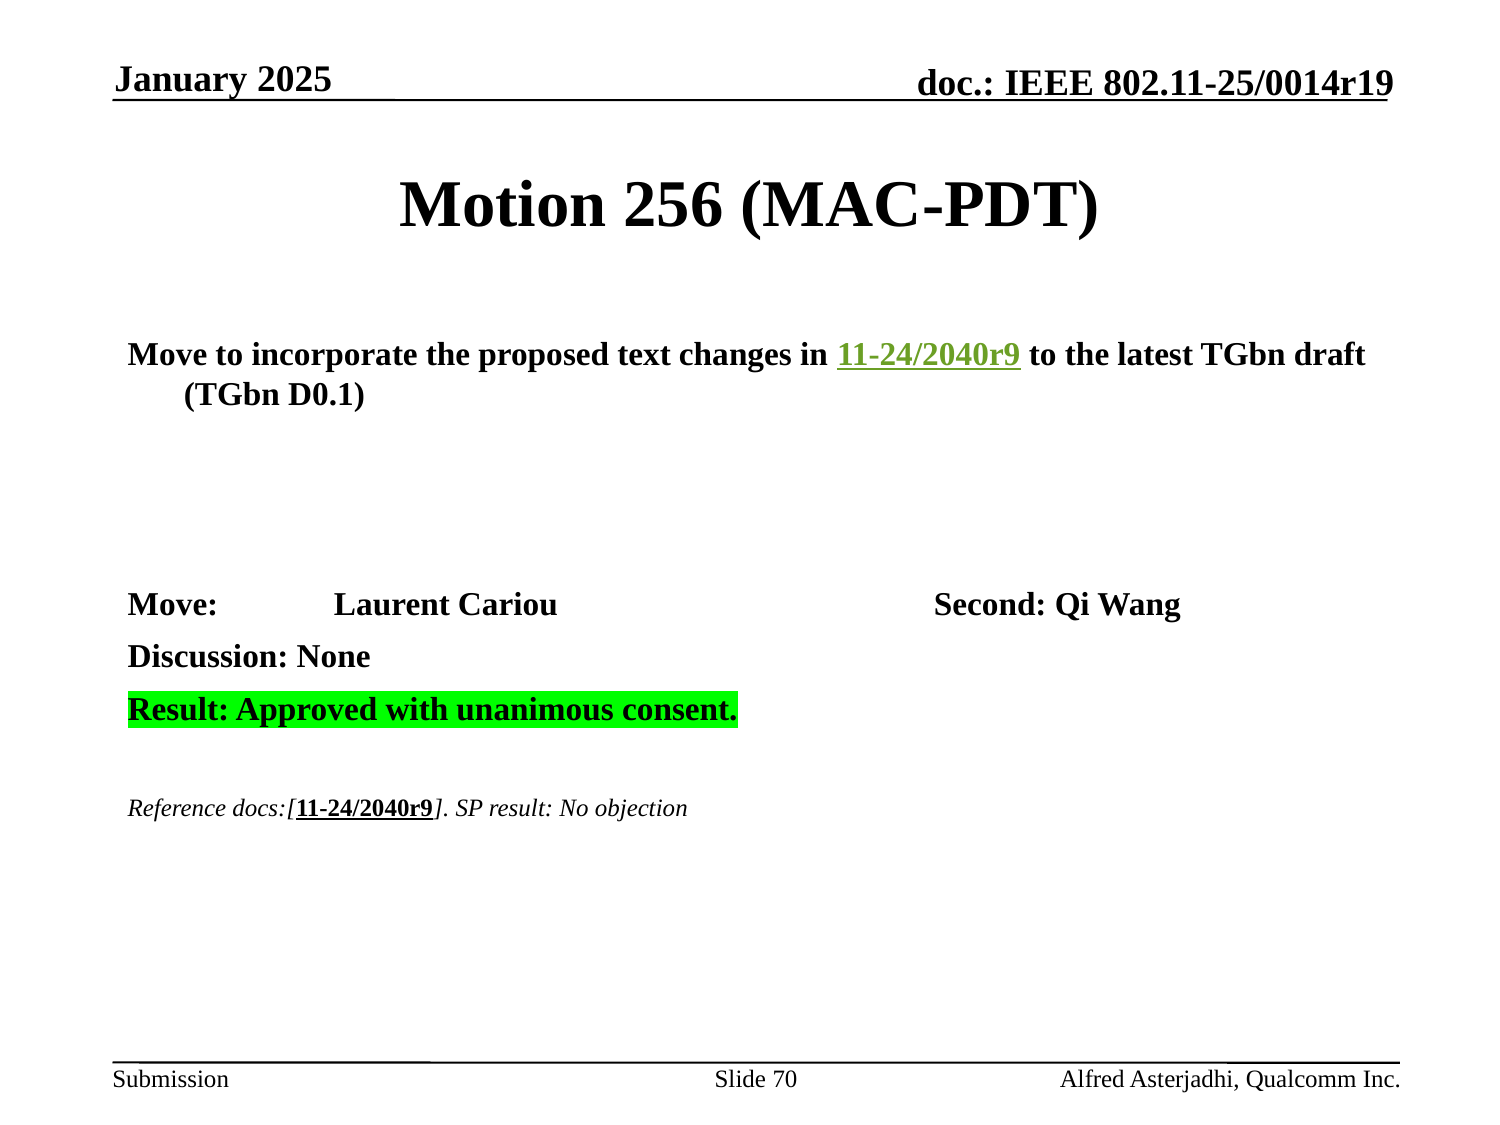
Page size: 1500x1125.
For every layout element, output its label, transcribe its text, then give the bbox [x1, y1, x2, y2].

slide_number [114, 54, 423, 100]
slide_number Slide 70 [712, 1061, 800, 1123]
title Motion 256 (MAC-PDT) [112, 112, 1388, 288]
list Move to incorporate the proposed text changes in 11-24/2040r9 to the latest TGbn draft (TGbn D0.1) Move: Laurent Cariou Second: Qi Wang Discussion: None Result: Approved with unanimous consent. Reference docs:[11-24/2040r9]. SP result: No objection [112, 324, 1388, 1000]
footer Alfred Asterjadhi, Qualcomm Inc. [878, 1061, 1402, 1093]
